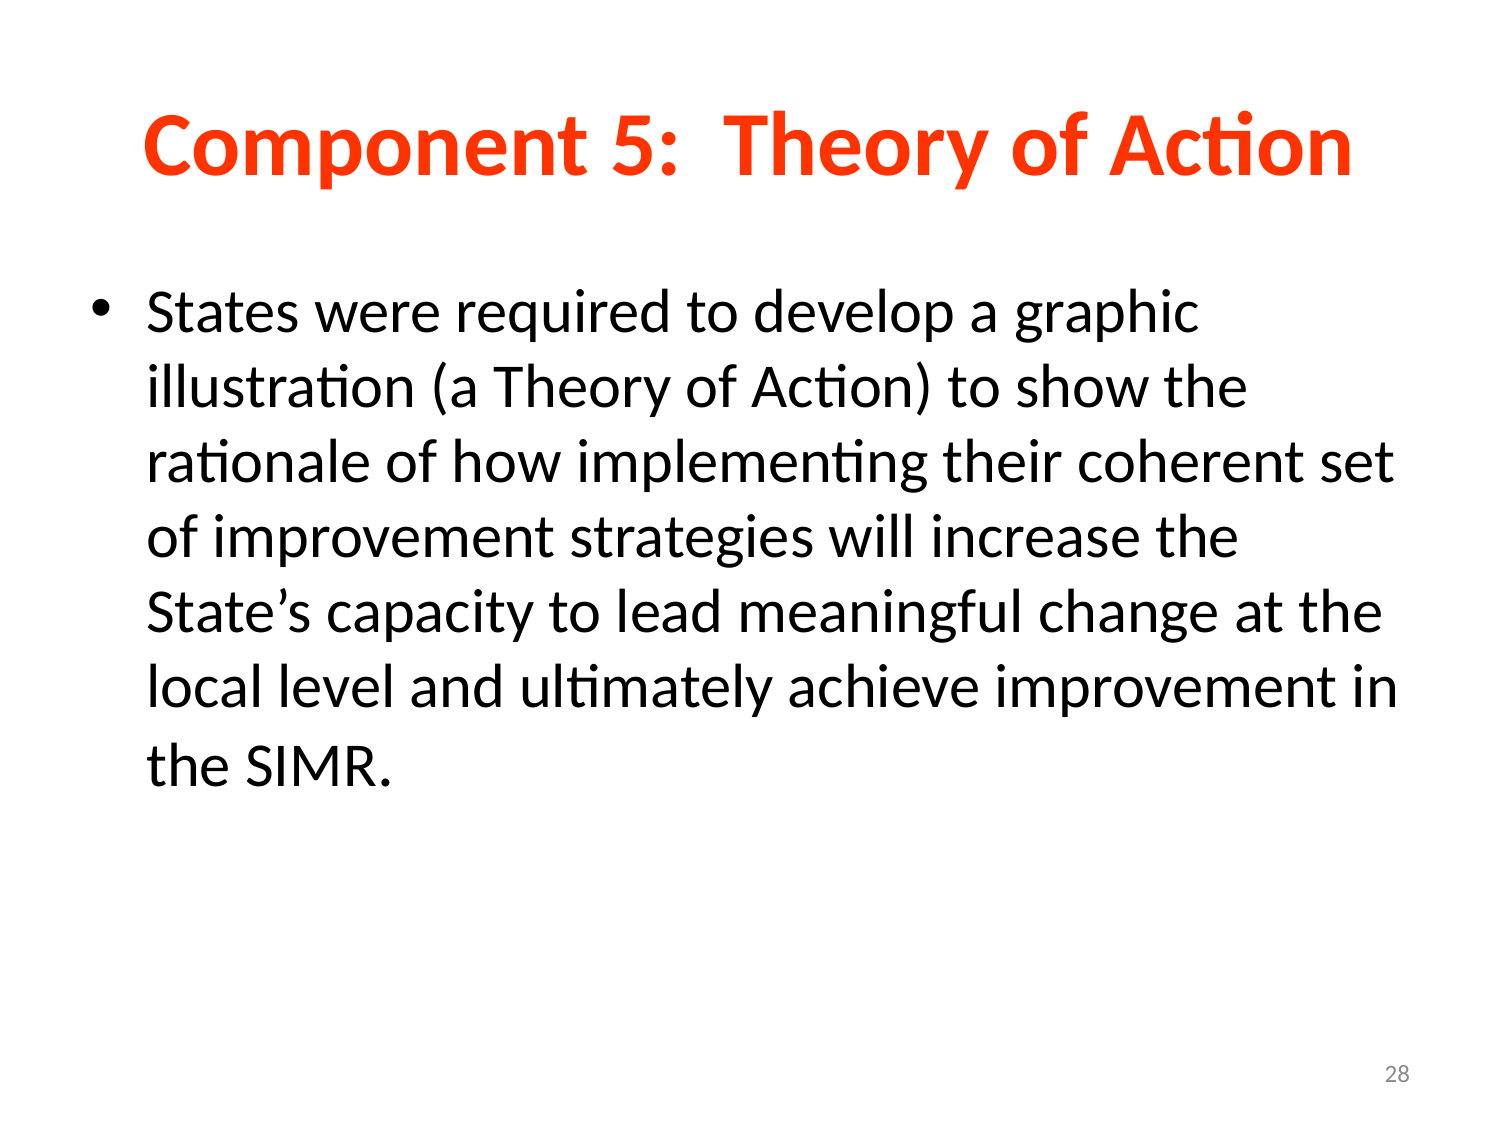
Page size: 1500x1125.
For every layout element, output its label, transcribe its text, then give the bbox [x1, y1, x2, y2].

title Component 5: Theory of Action [75, 45, 1425, 233]
slide_number 28 [1074, 1042, 1425, 1103]
list States were required to develop a graphic illustration (a Theory of Action) to show the rationale of how implementing their coherent set of improvement strategies will increase the State’s capacity to lead meaningful change at the local level and ultimately achieve improvement in the SIMR. [75, 262, 1425, 1005]
